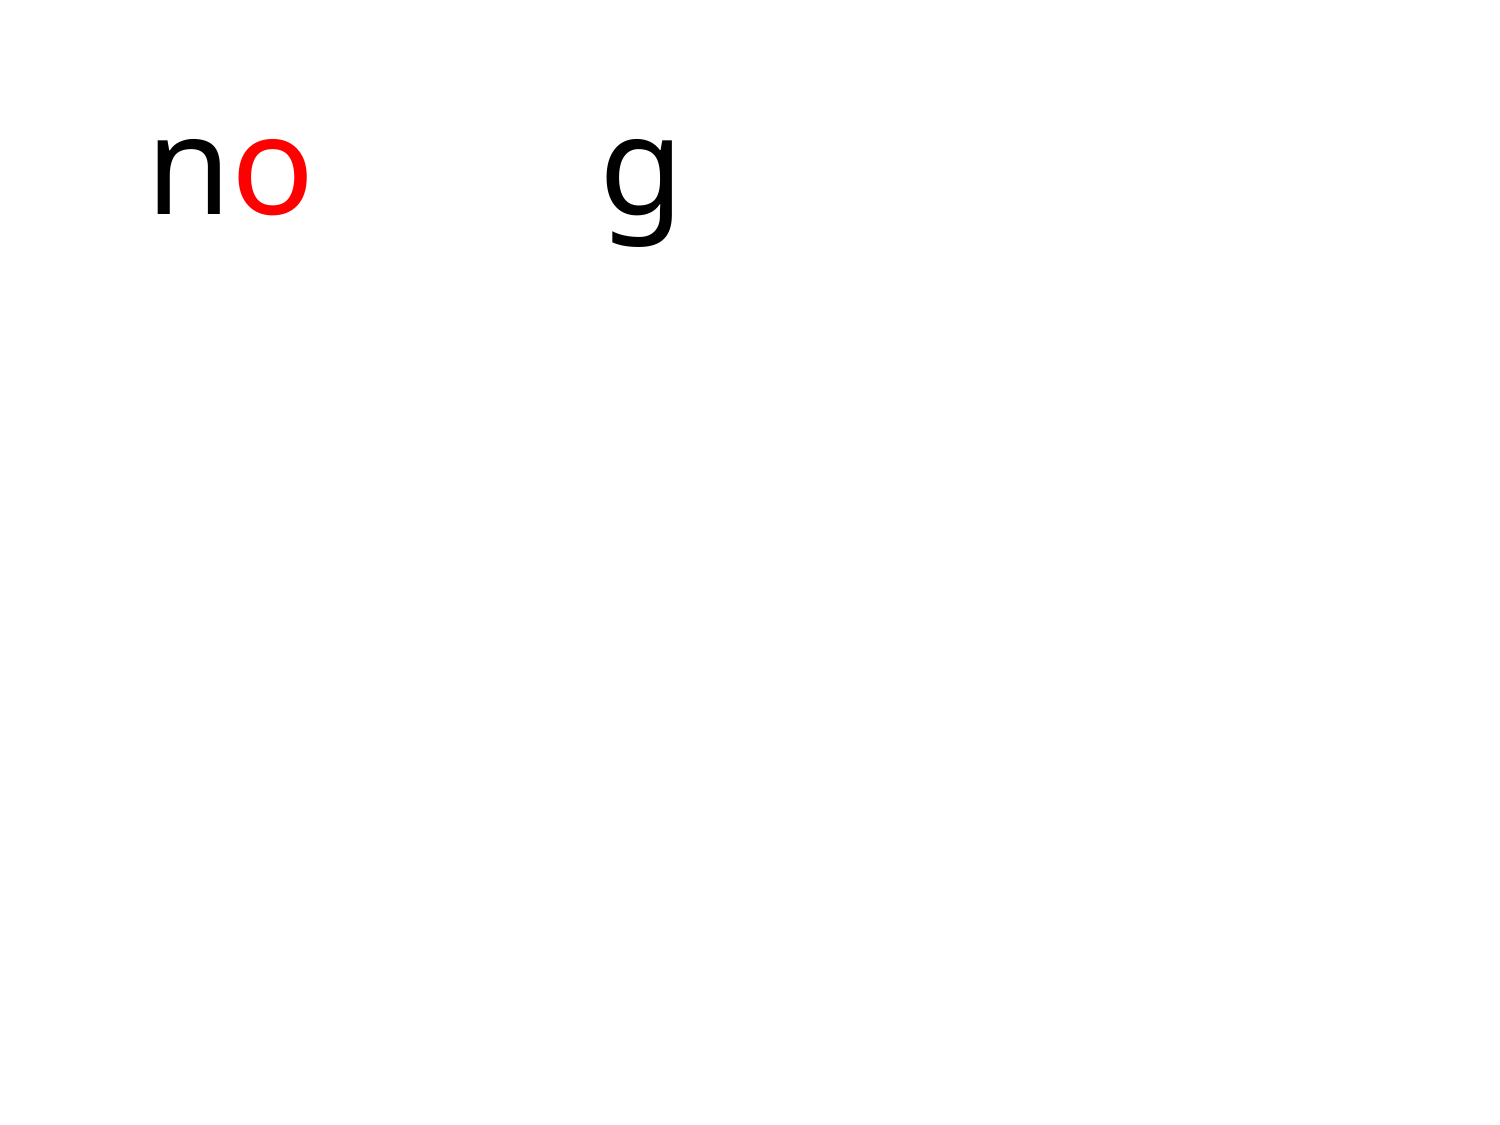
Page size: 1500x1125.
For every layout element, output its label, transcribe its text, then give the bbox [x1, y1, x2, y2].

text_box no g [24, 69, 1470, 250]
